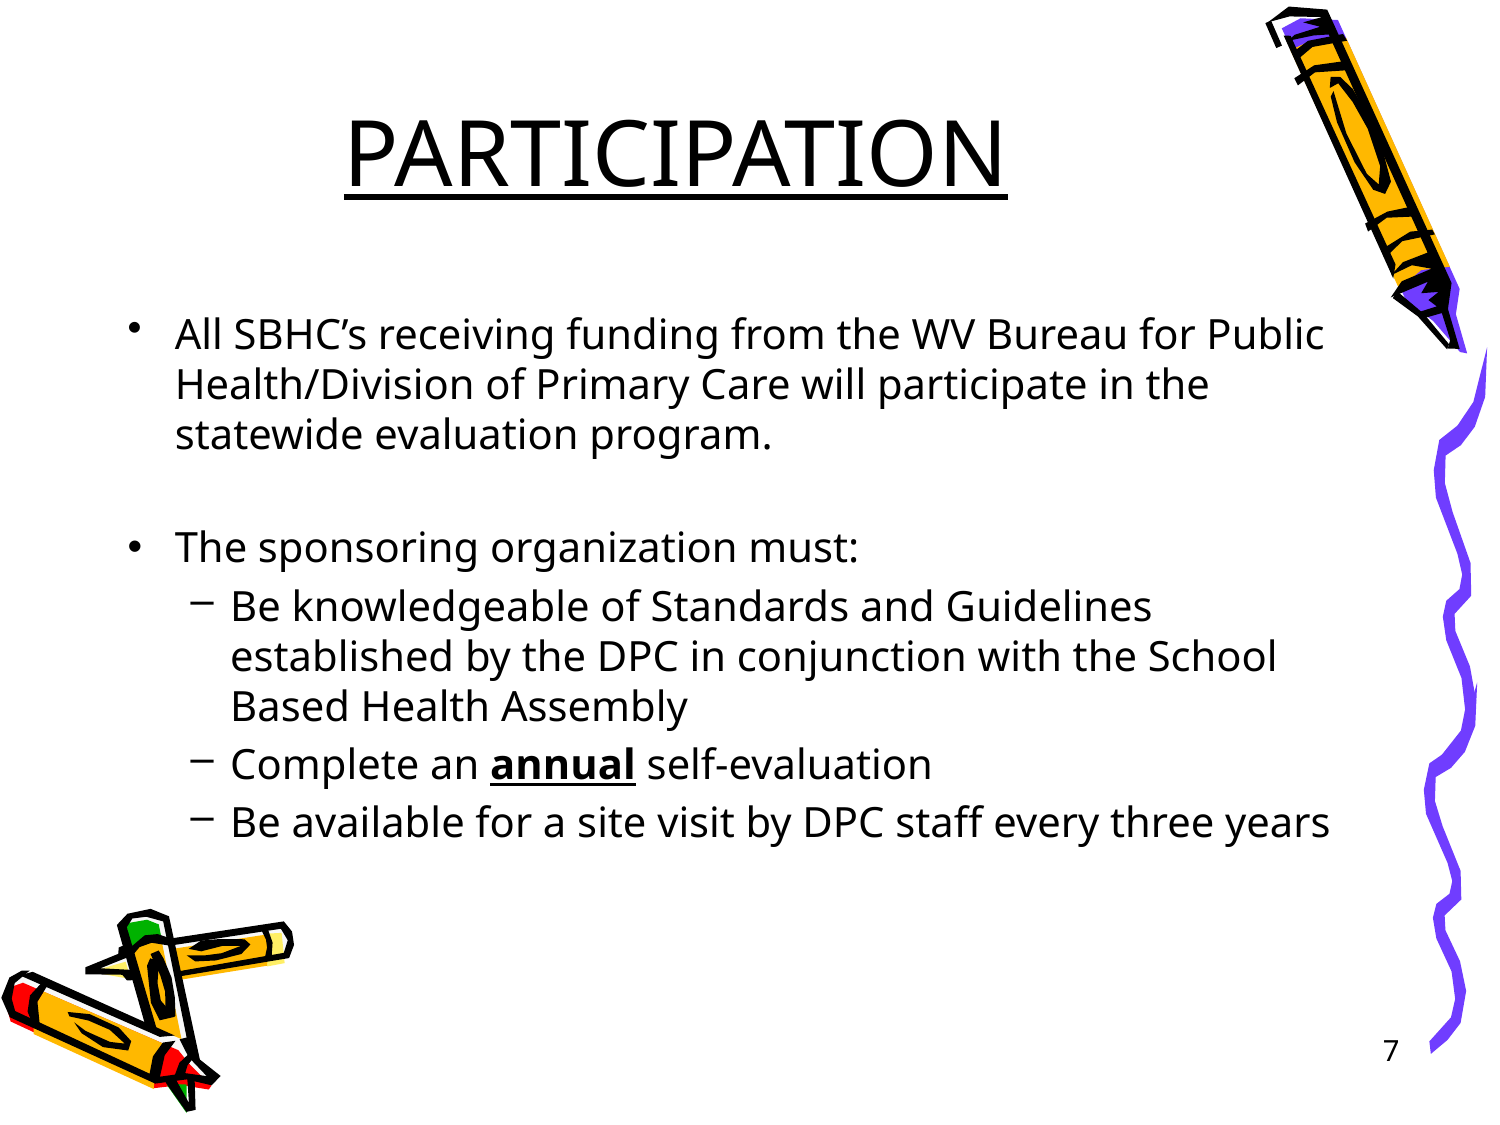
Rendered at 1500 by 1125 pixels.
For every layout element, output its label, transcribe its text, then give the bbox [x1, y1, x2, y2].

list All SBHC’s receiving funding from the WV Bureau for Public Health/Division of Primary Care will participate in the statewide evaluation program. The sponsoring organization must: Be knowledgeable of Standards and Guidelines established by the DPC in conjunction with the School Based Health Assembly Complete an annual self-evaluation Be available for a site visit by DPC staff every three years [112, 299, 1376, 901]
slide_number 7 [1101, 1024, 1415, 1101]
title PARTICIPATION [112, 24, 1240, 213]
